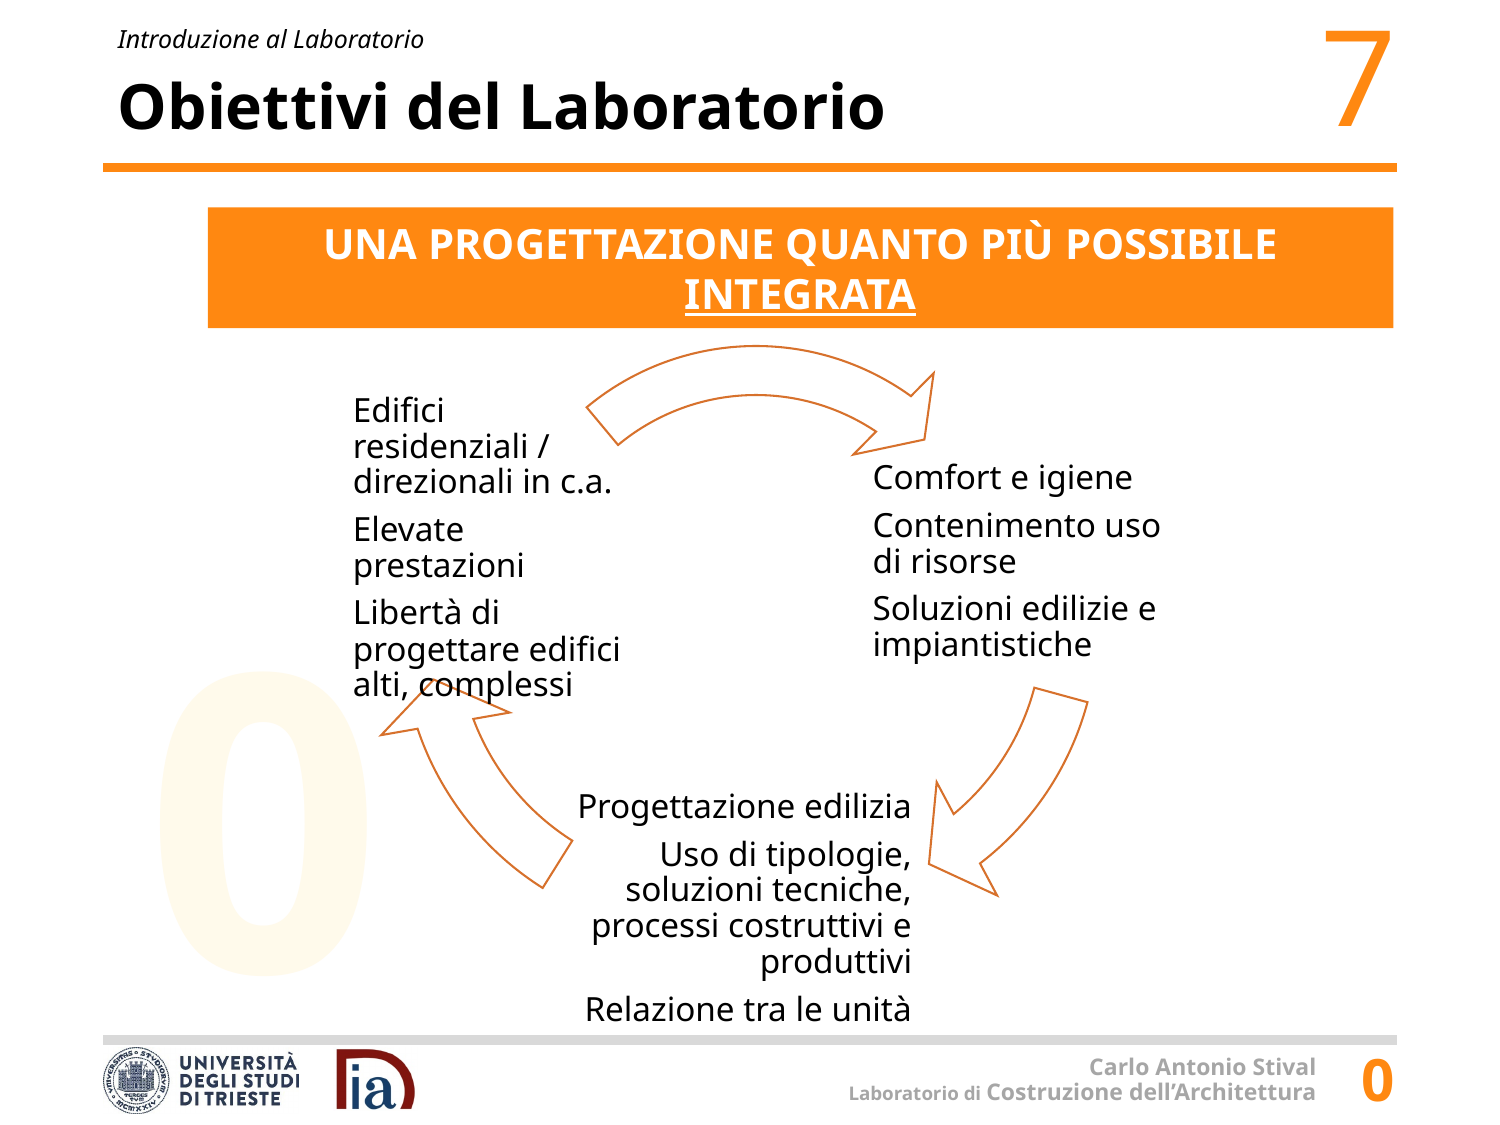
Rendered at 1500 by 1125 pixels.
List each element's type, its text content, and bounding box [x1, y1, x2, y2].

text_box UNA PROGETTAZIONE QUANTO PIÙ POSSIBILE INTEGRATA [207, 207, 1394, 329]
picture [333, 1047, 418, 1111]
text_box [249, 368, 1250, 1035]
picture [103, 1047, 299, 1114]
title Obiettivi del Laboratorio [103, 59, 1183, 168]
